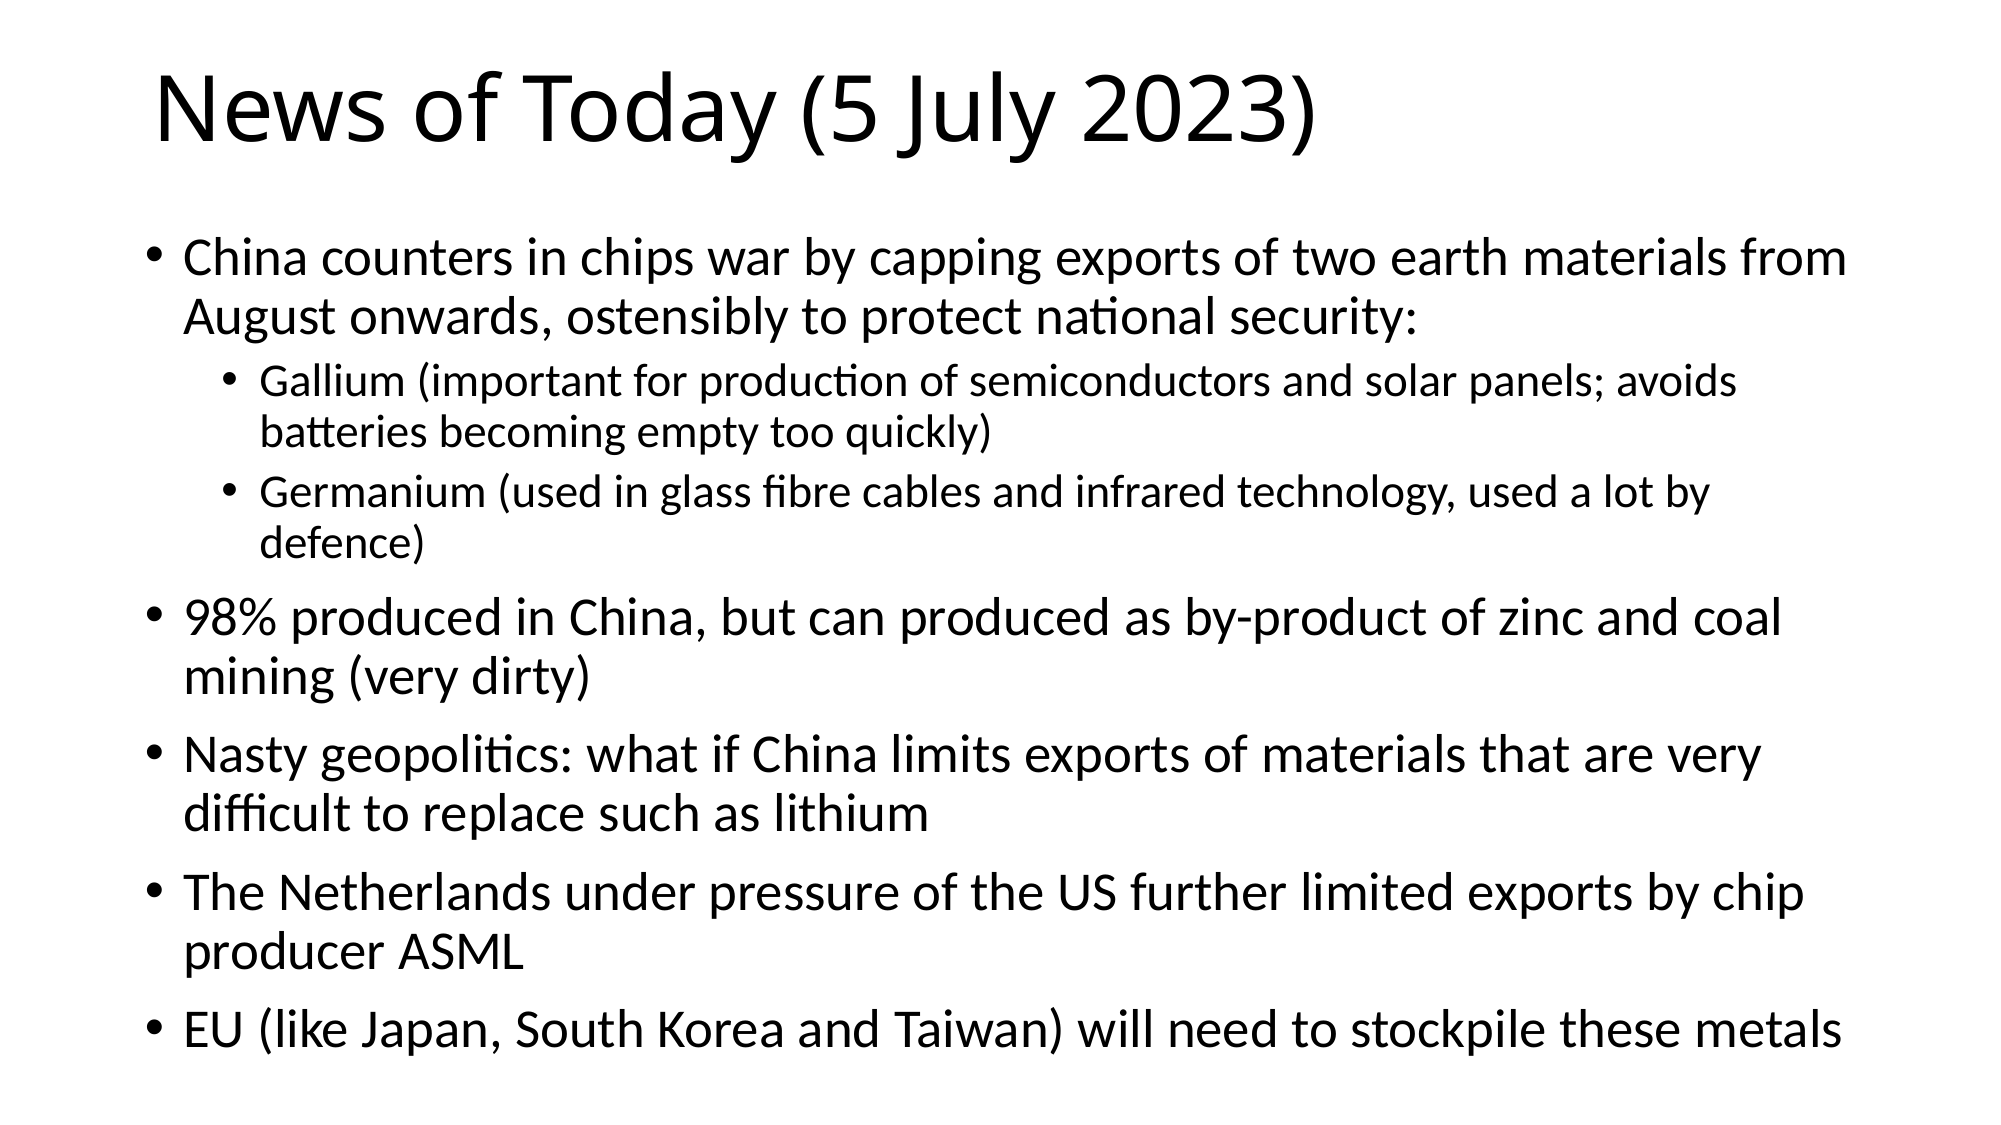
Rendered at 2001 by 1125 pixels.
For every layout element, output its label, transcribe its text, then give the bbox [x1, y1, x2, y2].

list China counters in chips war by capping exports of two earth materials from August onwards, ostensibly to protect national security: Gallium (important for production of semiconductors and solar panels; avoids batteries becoming empty too quickly) Germanium (used in glass fibre cables and infrared technology, used a lot by defence) 98% produced in China, but can produced as by-product of zinc and coal mining (very dirty) Nasty geopolitics: what if China limits exports of materials that are very difficult to replace such as lithium The Netherlands under pressure of the US further limited exports by chip producer ASML EU (like Japan, South Korea and Taiwan) will need to stockpile these metals [130, 220, 1870, 1079]
title News of Today (5 July 2023) [137, 3, 1863, 220]
